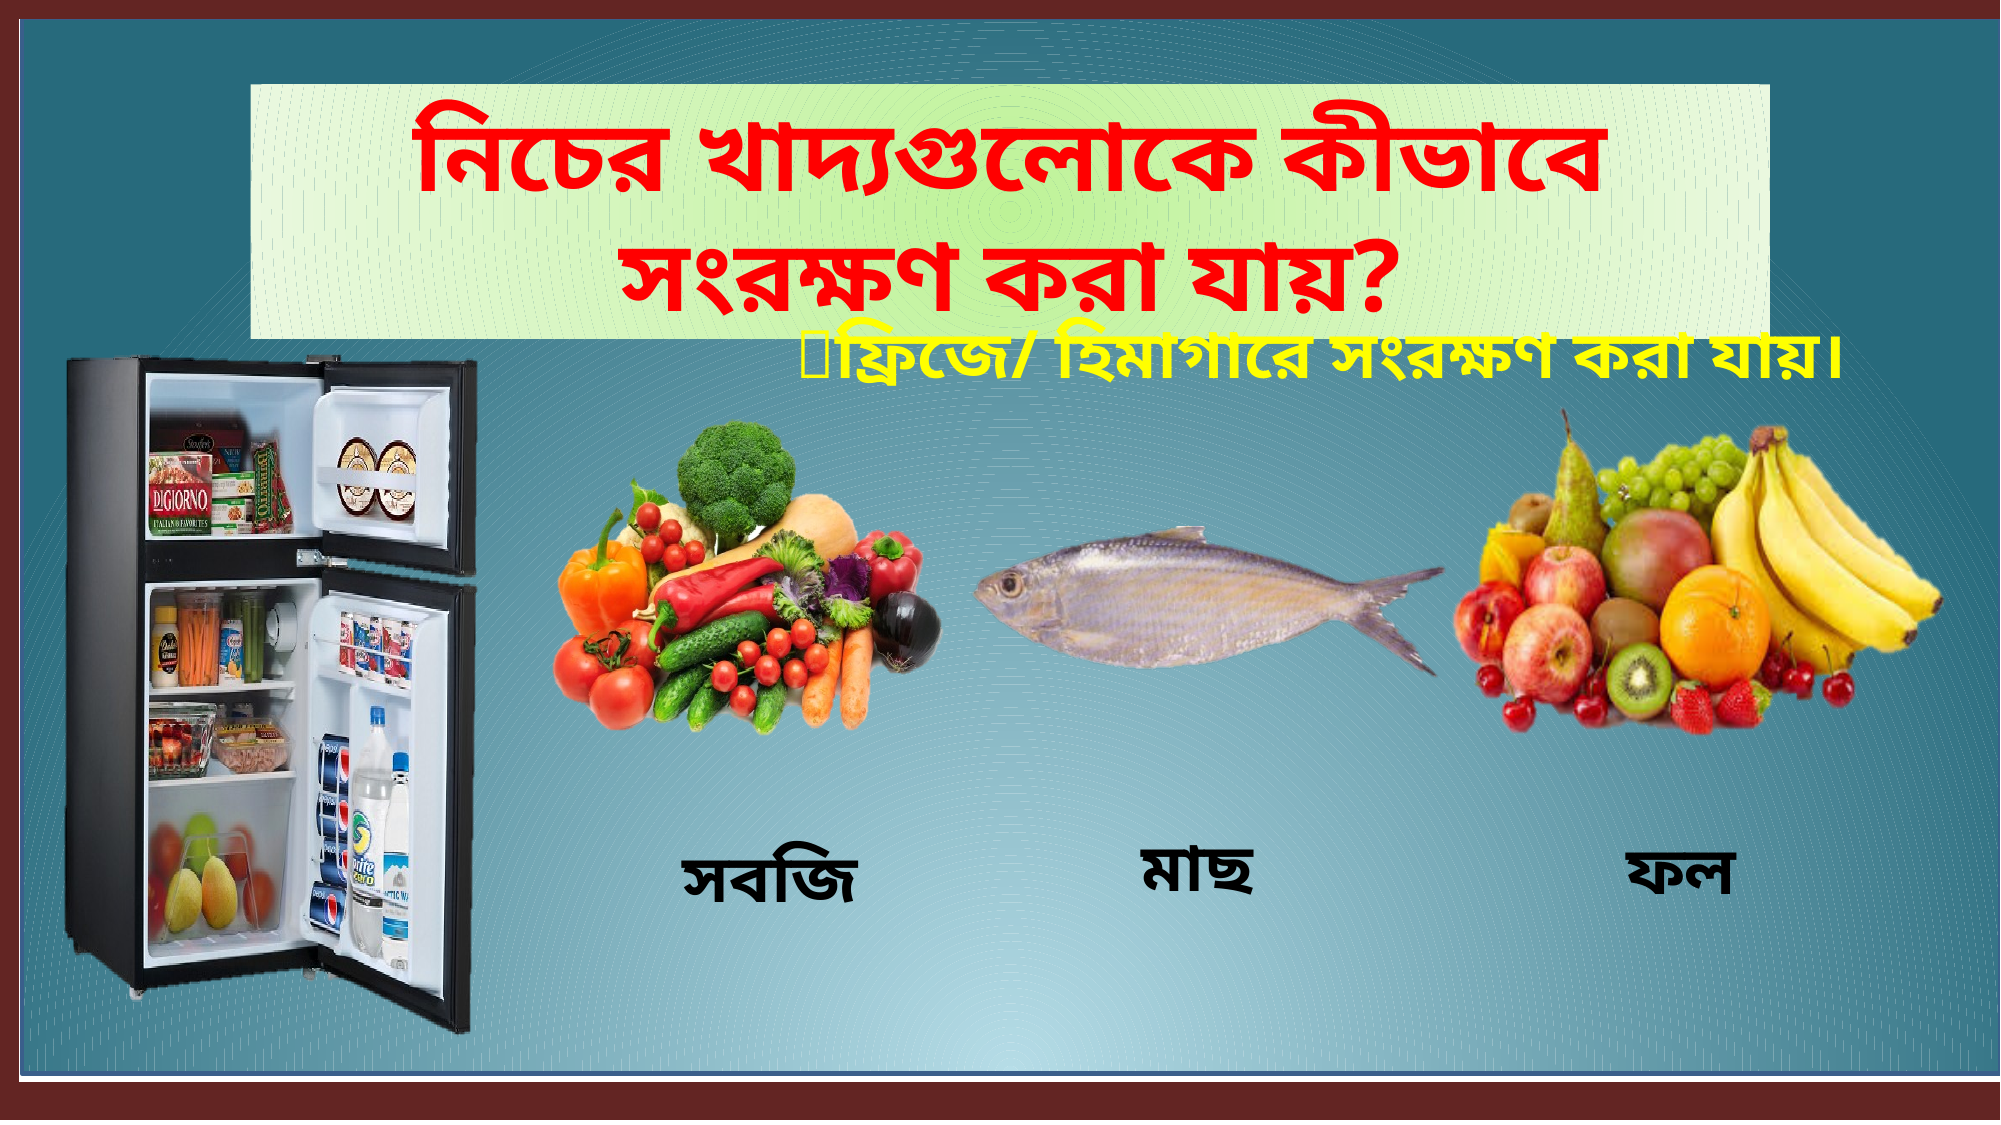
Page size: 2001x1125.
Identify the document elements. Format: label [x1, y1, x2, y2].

picture [527, 408, 960, 750]
picture [969, 391, 1952, 749]
text_box [0, 0, 2000, 1103]
picture [51, 313, 492, 1077]
